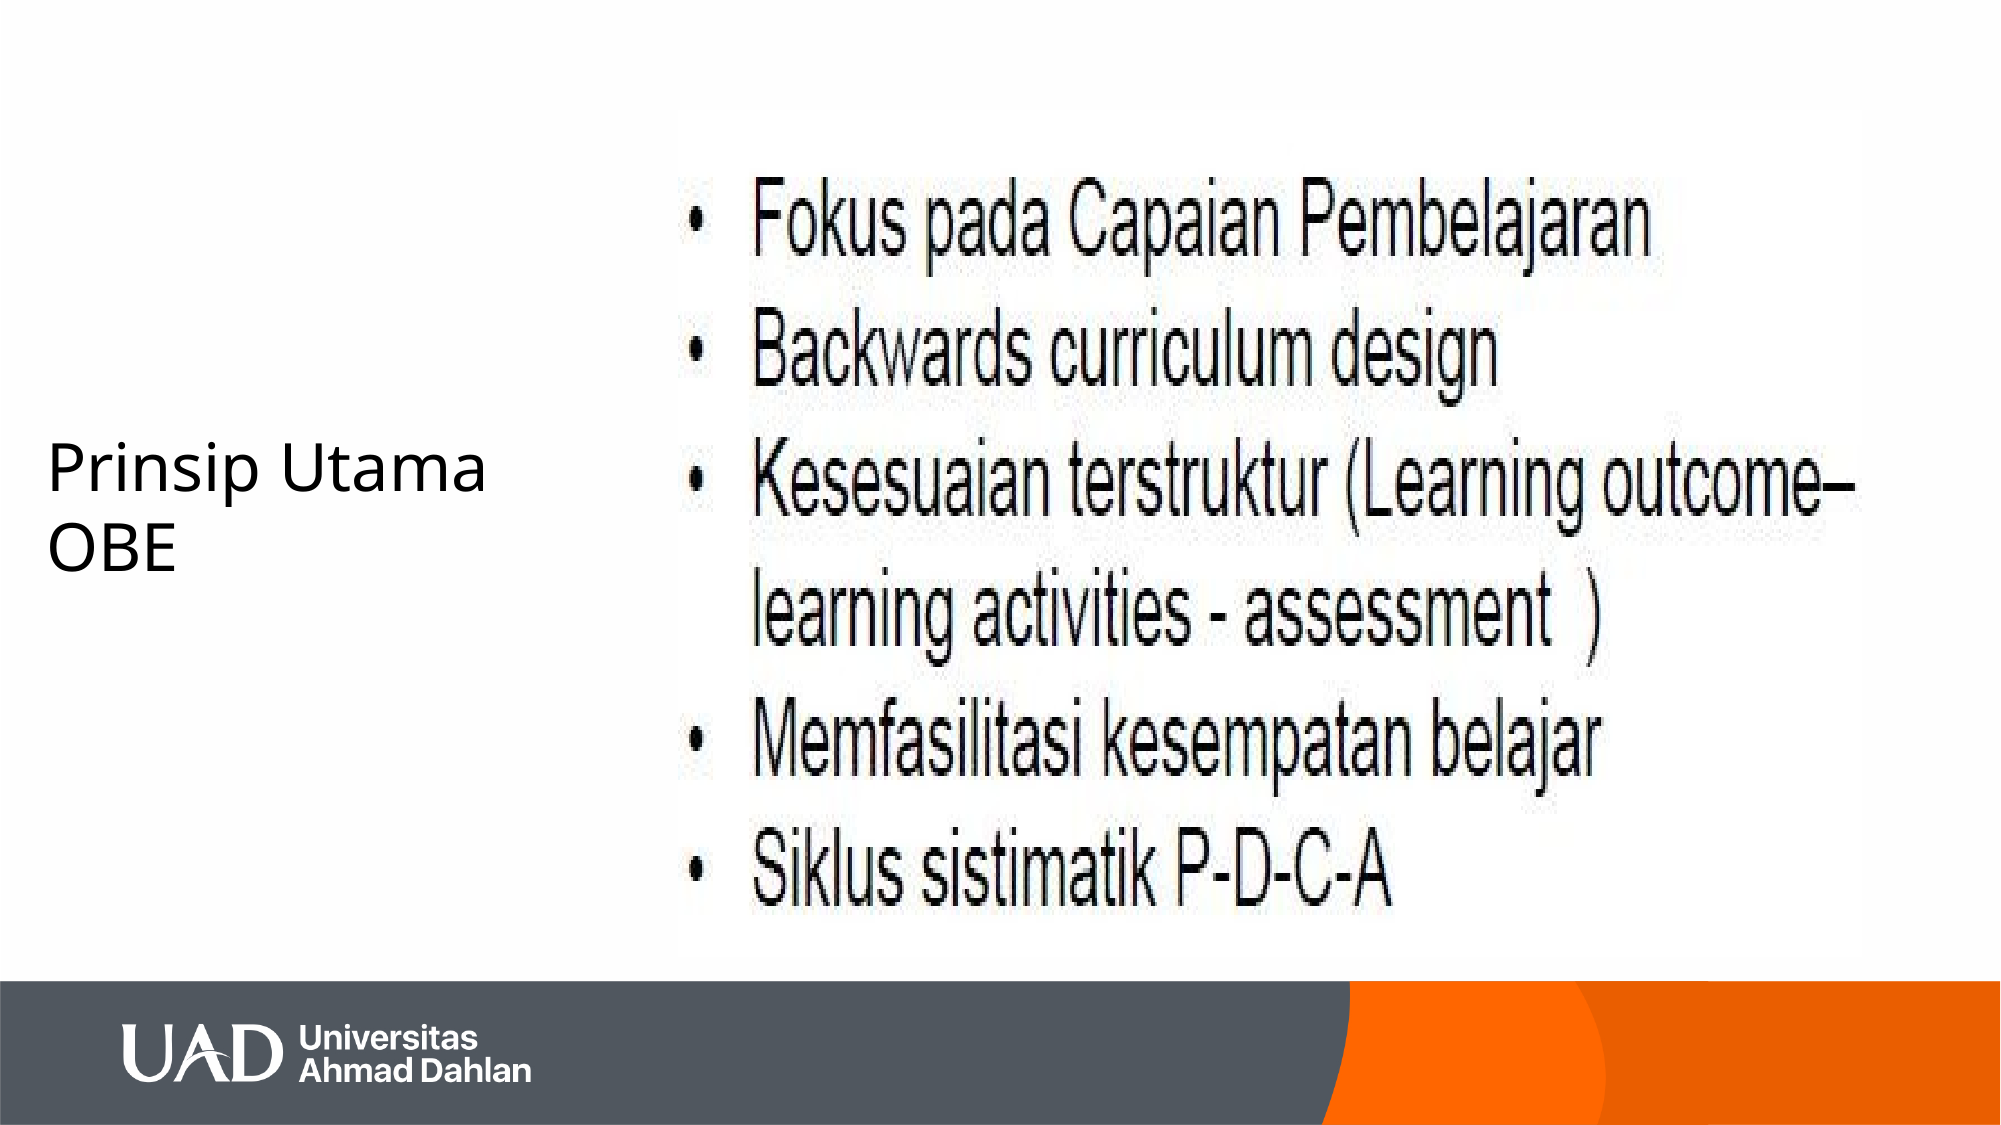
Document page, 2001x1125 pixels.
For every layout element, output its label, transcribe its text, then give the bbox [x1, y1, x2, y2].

text_box Prinsip Utama OBE [43, 422, 627, 585]
picture [0, 0, 2001, 1125]
